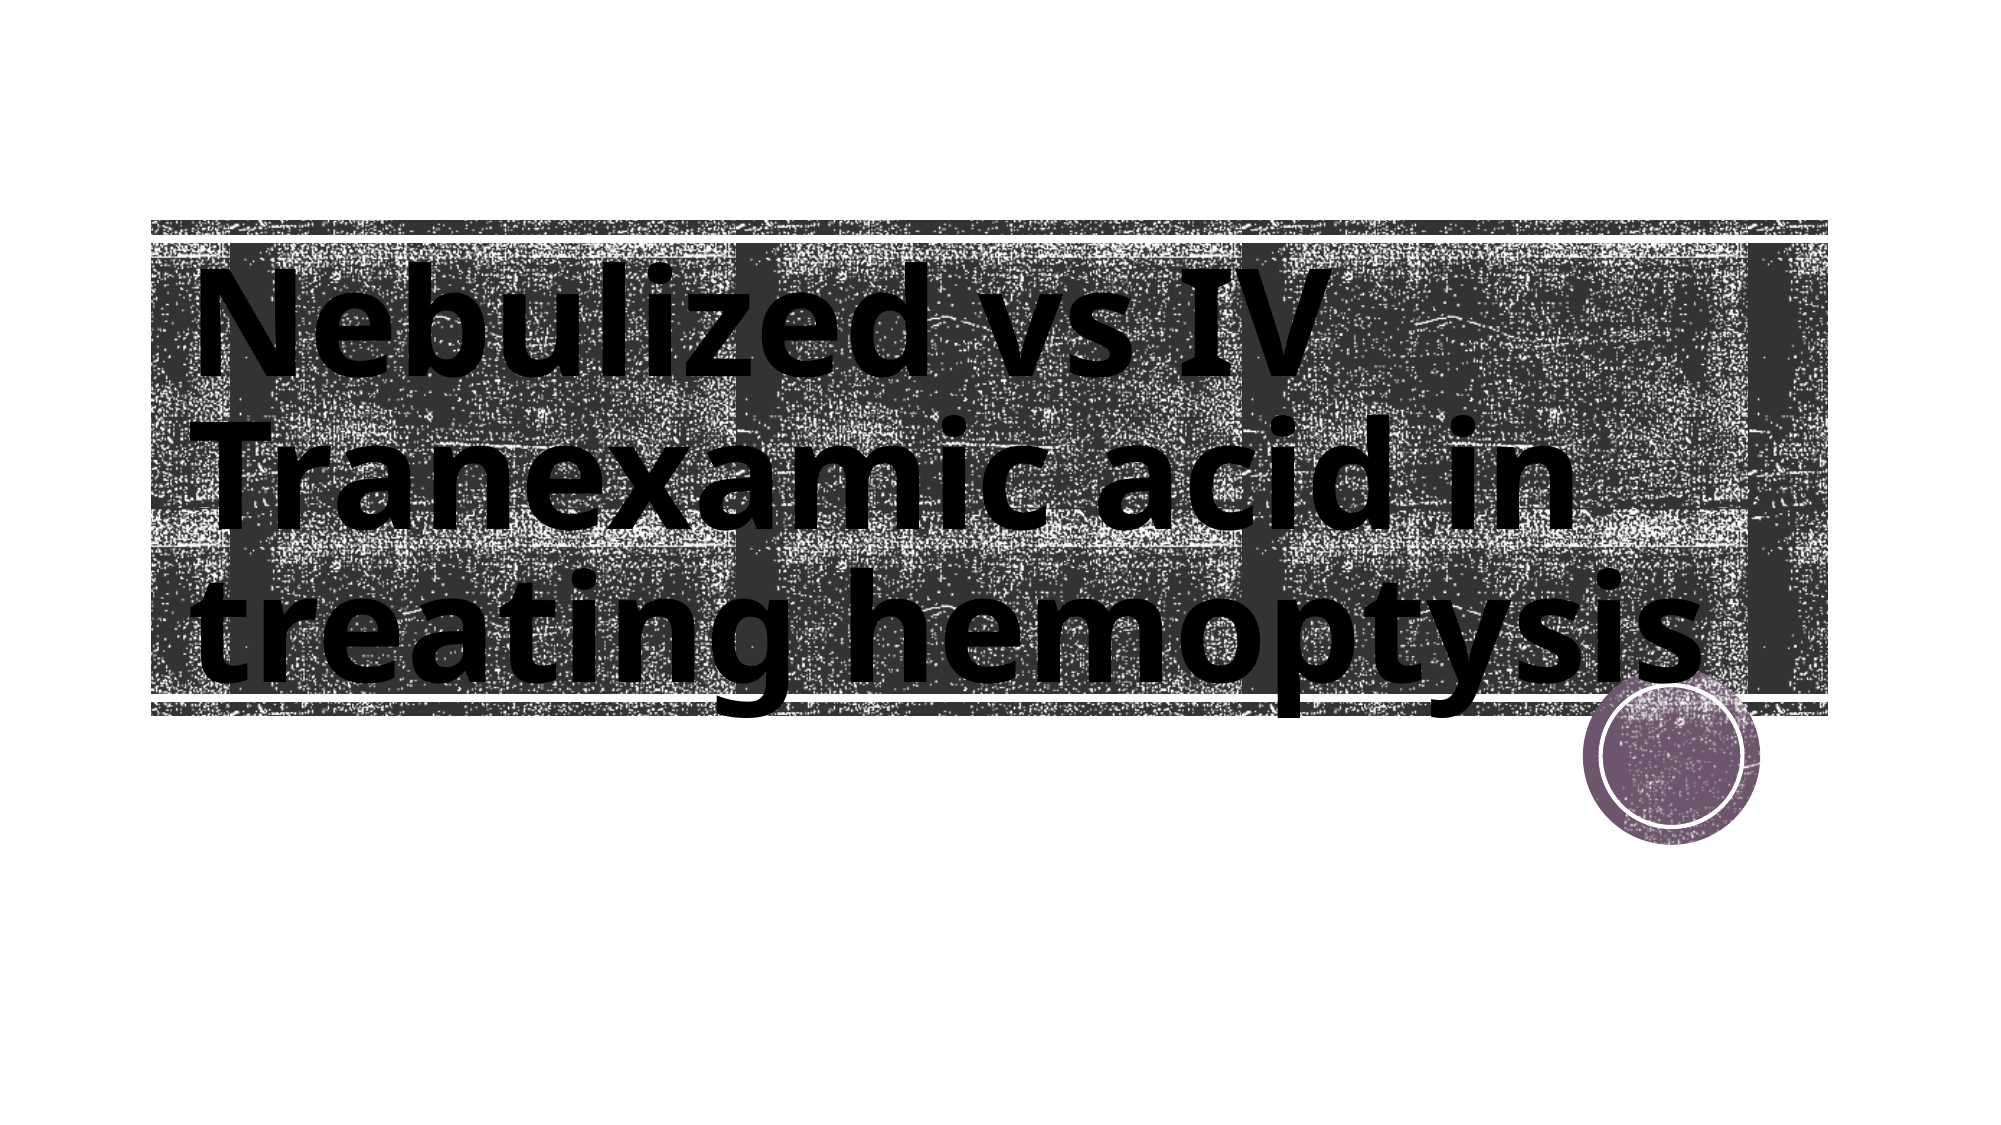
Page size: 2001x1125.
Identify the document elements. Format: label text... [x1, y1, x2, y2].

title Nebulized vs IV Tranexamic acid in treating hemoptysis [172, 234, 1808, 733]
